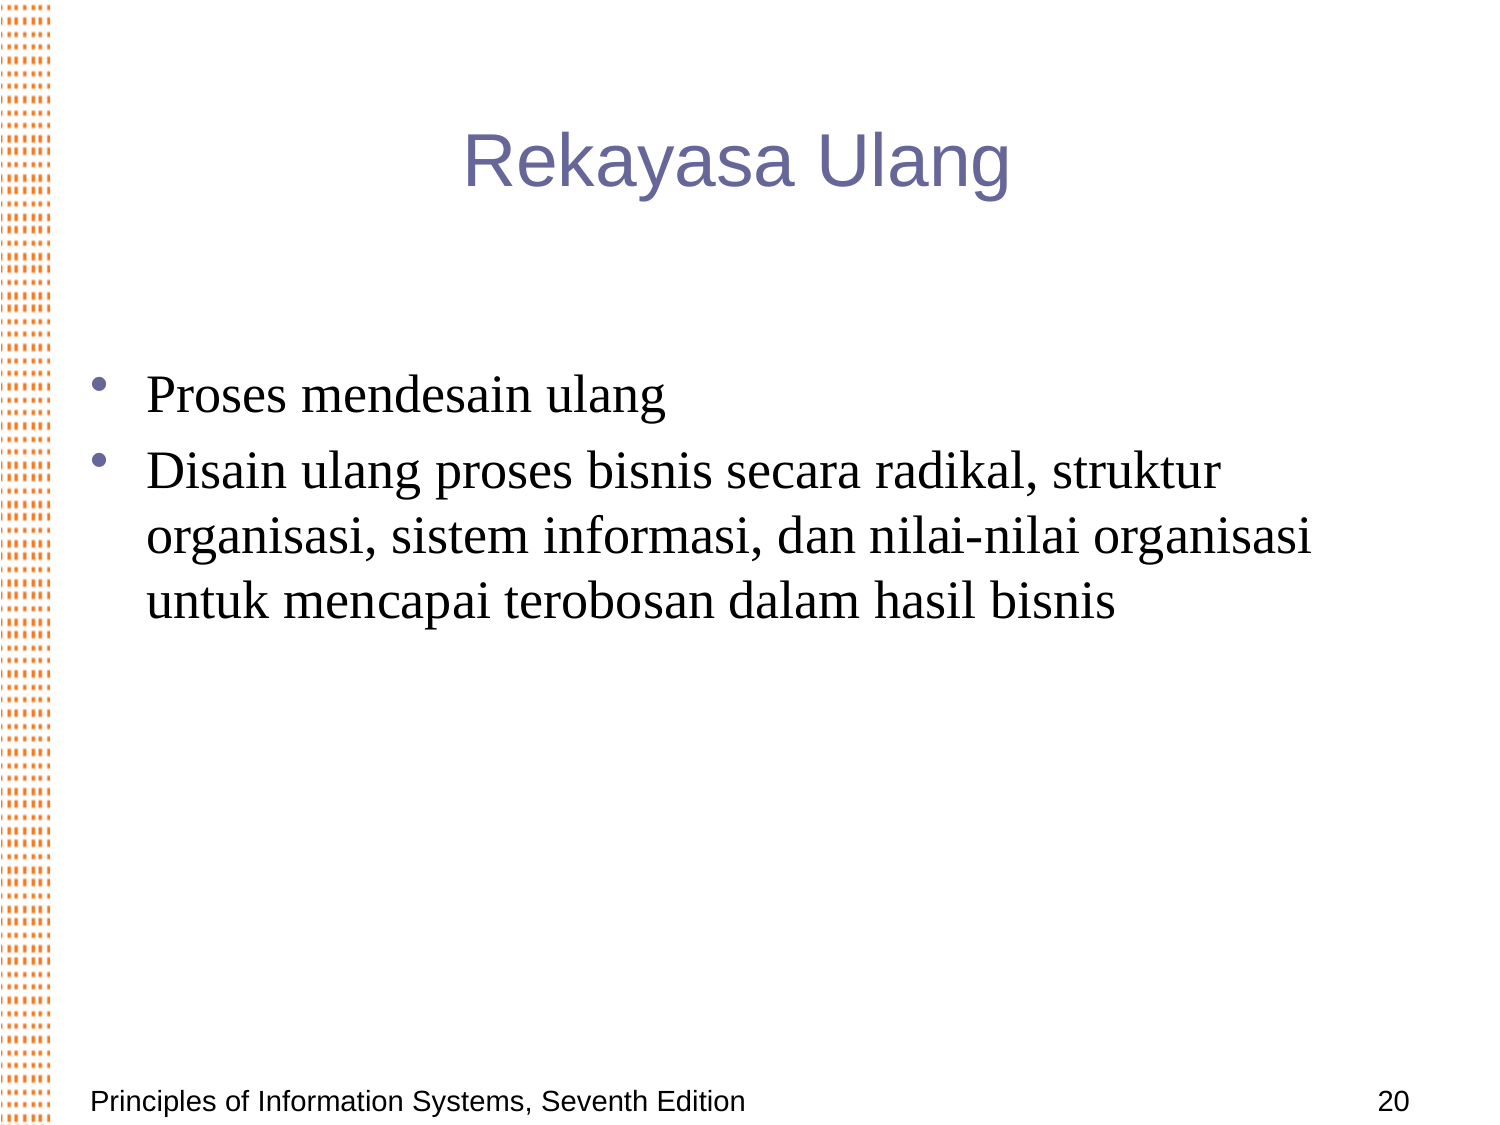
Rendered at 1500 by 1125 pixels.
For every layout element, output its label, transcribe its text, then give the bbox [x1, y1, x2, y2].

title Rekayasa Ulang [62, 62, 1413, 250]
picture [0, 0, 51, 1125]
slide_number 20 [1074, 1074, 1425, 1125]
list Proses mendesain ulang Disain ulang proses bisnis secara radikal, struktur organisasi, sistem informasi, dan nilai-nilai organisasi untuk mencapai terobosan dalam hasil bisnis [75, 275, 1425, 1000]
footer Principles of Information Systems, Seventh Edition [75, 1074, 1063, 1125]
